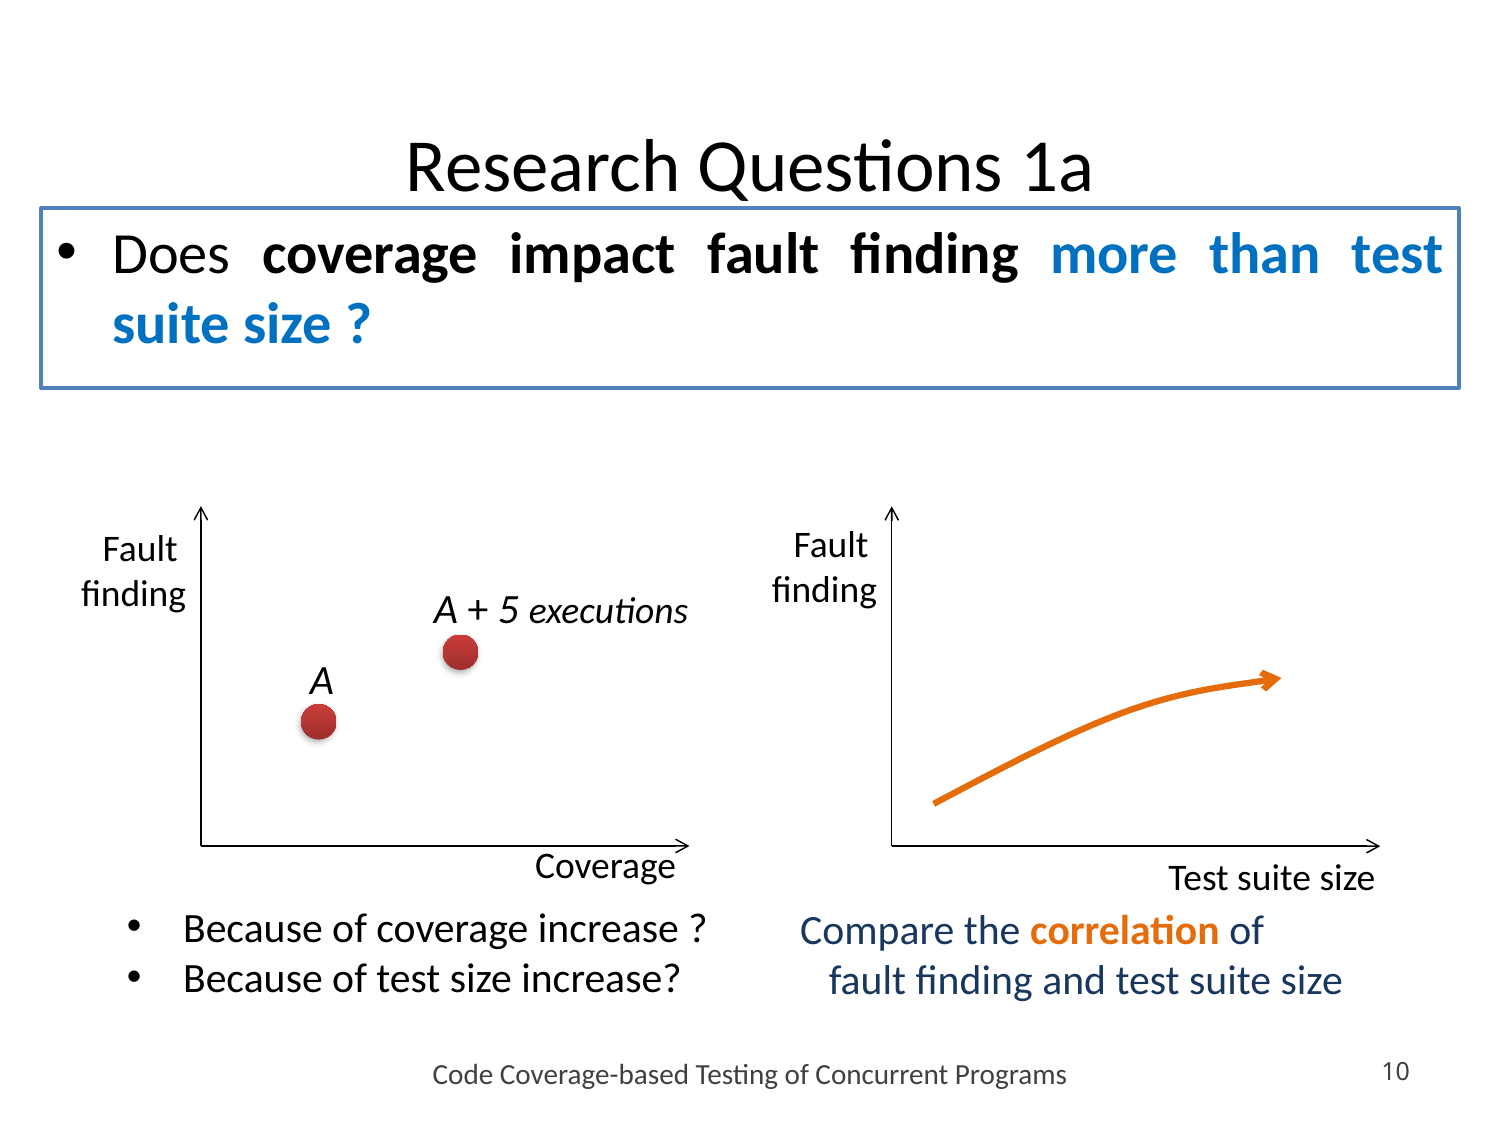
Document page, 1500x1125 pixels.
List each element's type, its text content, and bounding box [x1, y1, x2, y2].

text_box A [295, 645, 384, 710]
text_box Does coverage impact fault finding more than test suite size ? [41, 208, 1459, 386]
text_box A + 5 executions [419, 574, 727, 640]
text_box Because of coverage increase ? Because of test size increase? [112, 893, 727, 1008]
text_box Fault finding [53, 516, 196, 622]
title Research Questions 1a [75, 67, 1425, 206]
text_box [442, 640, 479, 670]
text_box Coverage [496, 834, 691, 893]
text_box Fault finding [744, 512, 888, 618]
text_box [301, 710, 337, 740]
text_box Test suite size [1057, 845, 1391, 895]
footer Code Coverage-based Testing of Concurrent Programs [240, 1042, 1260, 1103]
slide_number 10 [1340, 1042, 1425, 1103]
text_box [39, 206, 1461, 390]
text_box Compare the correlation of fault finding and test suite size [785, 895, 1436, 1010]
text_box [932, 672, 1282, 806]
